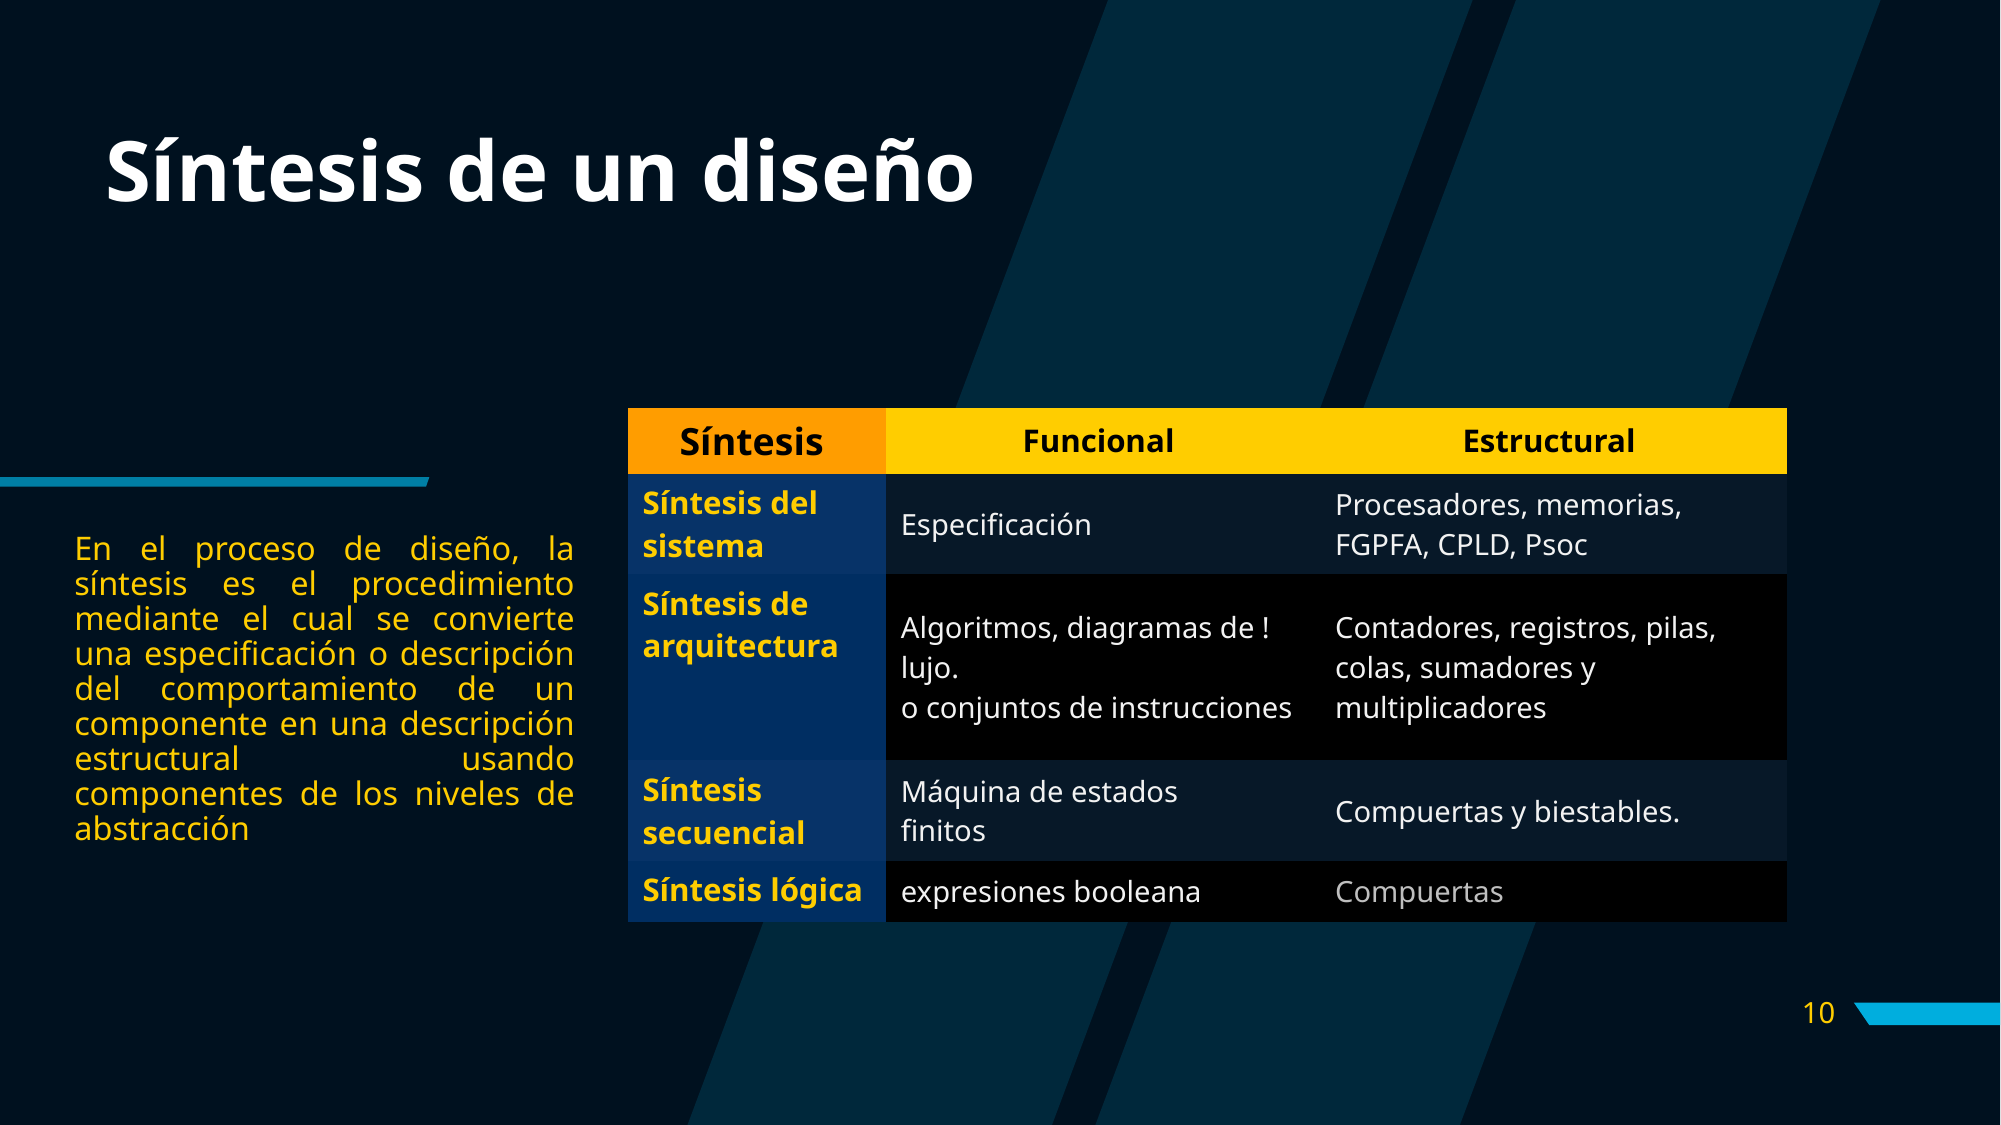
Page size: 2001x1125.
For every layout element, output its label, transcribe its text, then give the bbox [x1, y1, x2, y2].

title Síntesis de un diseño [90, 49, 1208, 300]
table_header Estructural [1320, 408, 1787, 474]
table_cell expresiones booleana [886, 861, 1320, 922]
table_cell Procesadores, memorias, FGPFA, CPLD, Psoc [1320, 474, 1787, 574]
table_cell Síntesis del sistema [628, 474, 886, 574]
list En el proceso de diseño, la síntesis es el procedimiento mediante el cual se convierte una especificación o descripción del comportamiento de un componente en una descripción estructural usando componentes de los niveles de abstracción [59, 524, 591, 879]
table_cell Compuertas y biestables. [1320, 760, 1787, 861]
table_cell Contadores, registros, pilas, colas, sumadores y multiplicadores [1320, 574, 1787, 760]
table_cell Máquina de estados finitos [886, 760, 1320, 861]
table_cell Especificación [886, 474, 1320, 574]
table_cell Síntesis secuencial [628, 760, 886, 861]
table_cell Síntesis lógica [628, 861, 886, 922]
table_header Funcional [886, 408, 1320, 474]
table_cell Compuertas [1320, 861, 1787, 922]
table_cell Algoritmos, diagramas de !lujo. o conjuntos de instrucciones [886, 574, 1320, 760]
table_header Síntesis [628, 408, 886, 474]
slide_number 10 [1760, 984, 1851, 1045]
table_cell Síntesis de arquitectura [628, 574, 886, 760]
